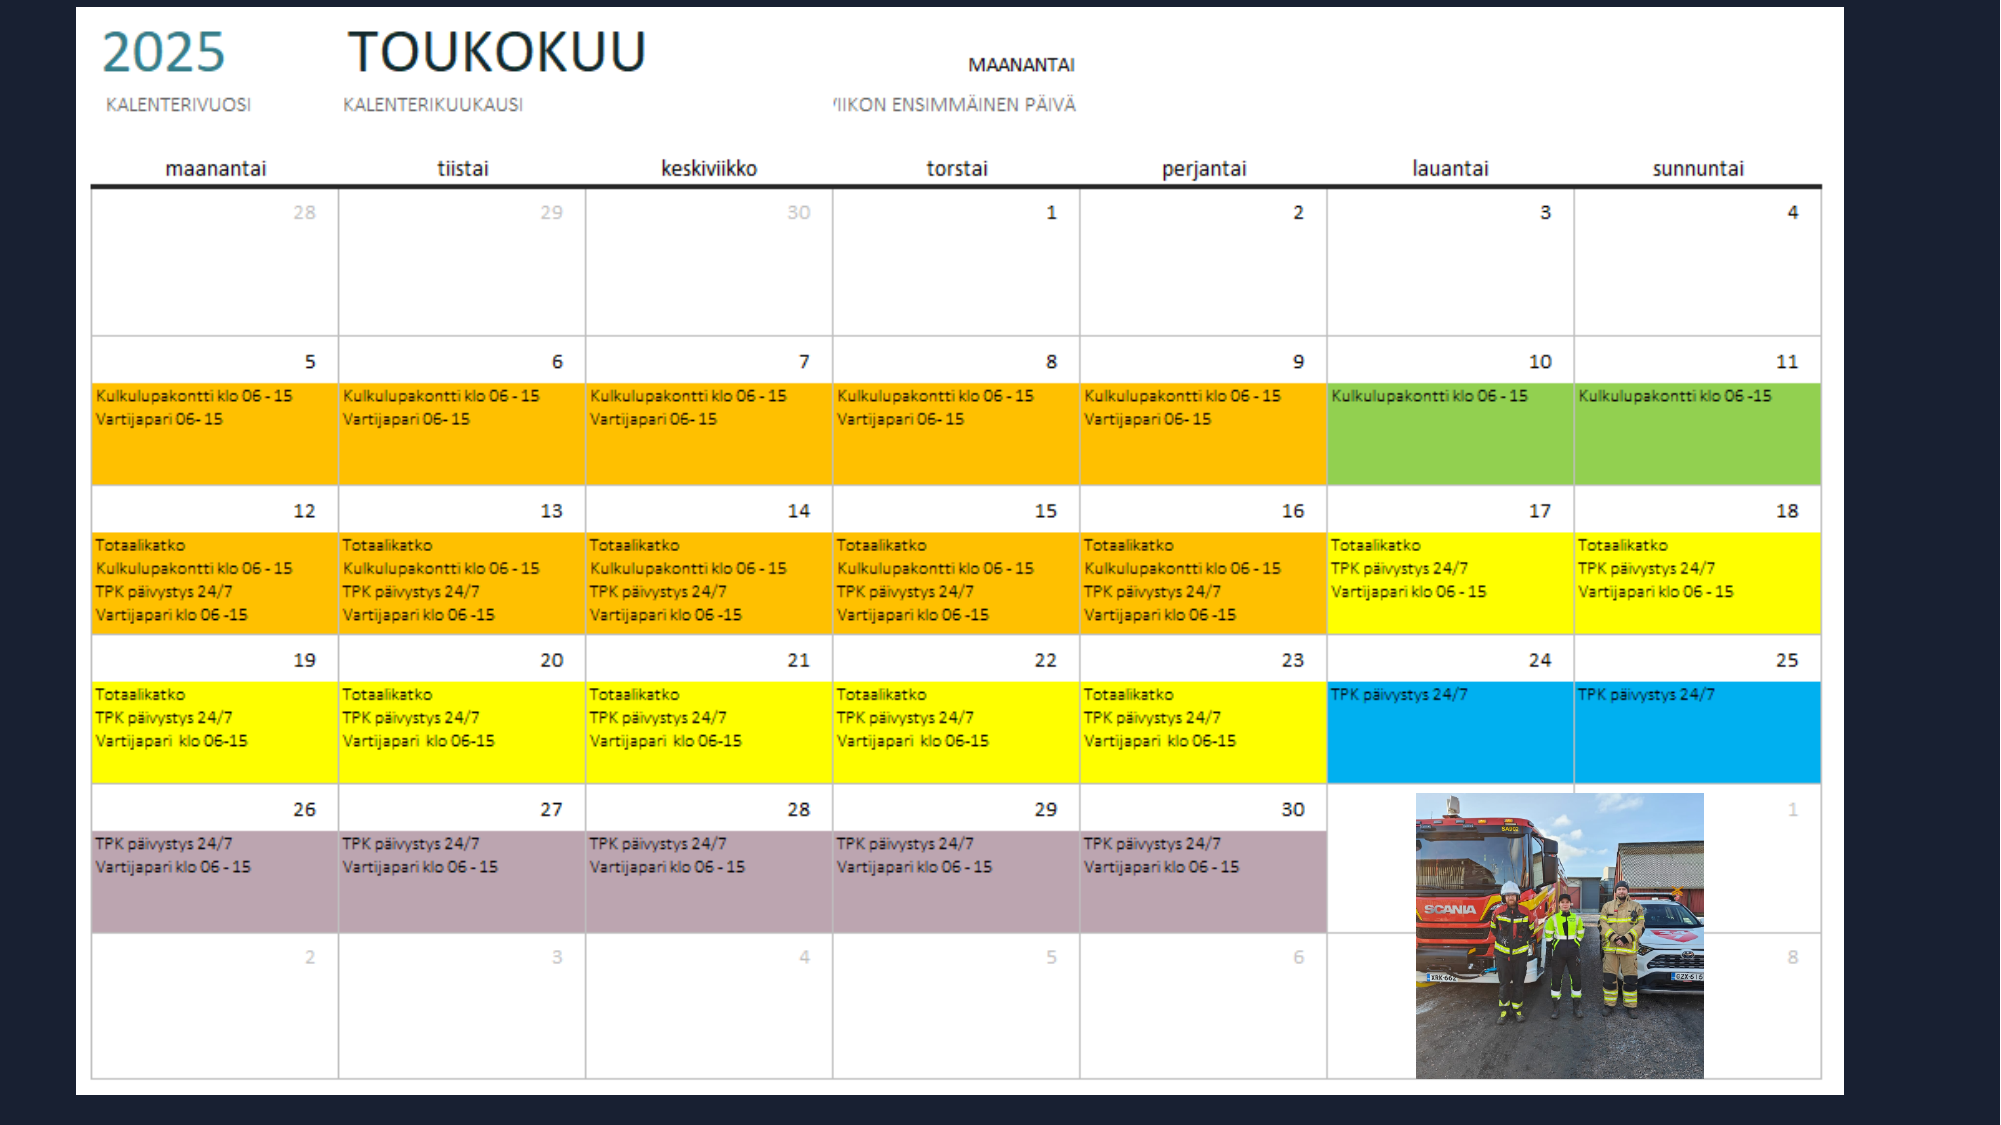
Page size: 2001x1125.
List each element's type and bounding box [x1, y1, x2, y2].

picture [76, 7, 1844, 1095]
